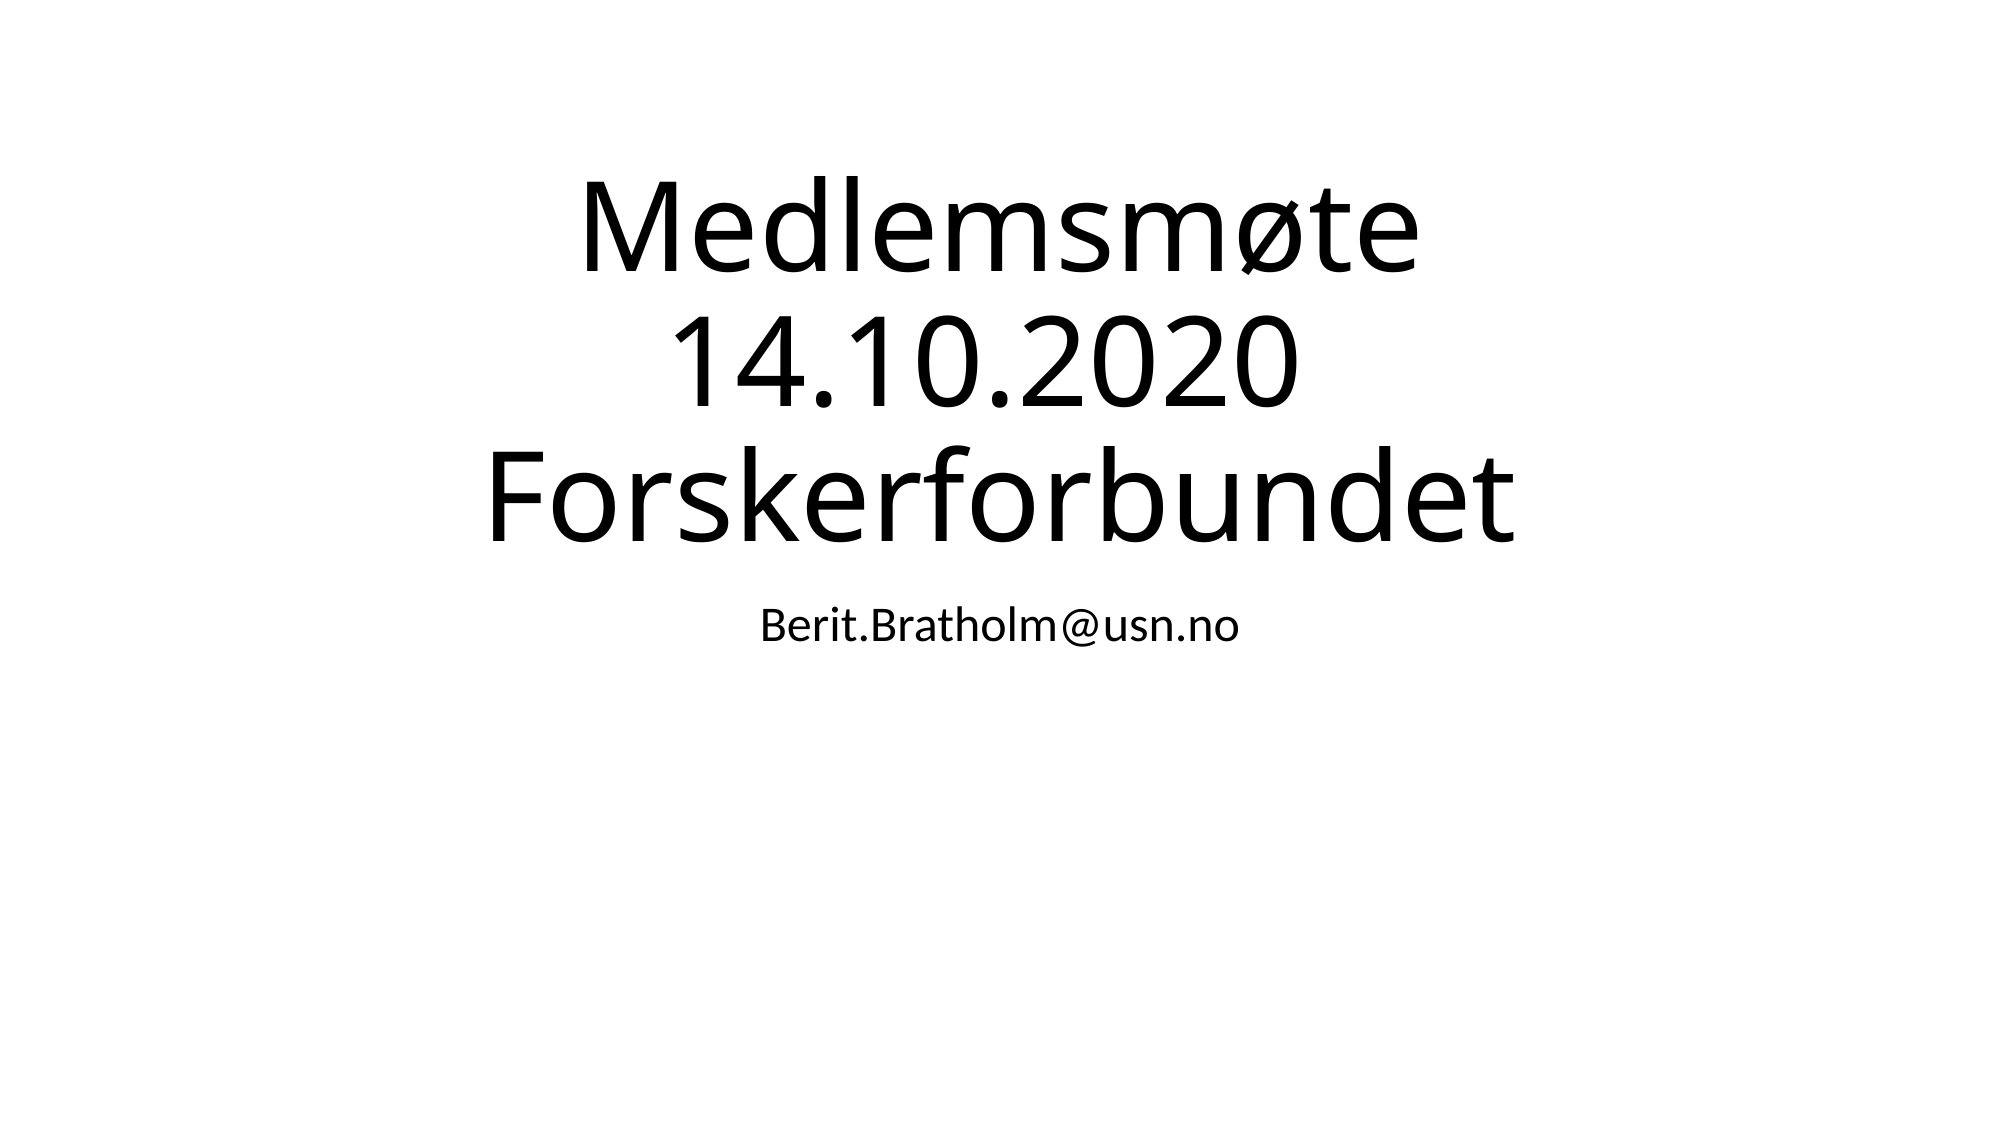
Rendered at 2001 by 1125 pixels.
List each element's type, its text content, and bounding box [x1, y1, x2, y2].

title Medlemsmøte 14.10.2020 Forskerforbundet [249, 184, 1750, 576]
subtitle Berit.Bratholm@usn.no [249, 590, 1750, 863]
